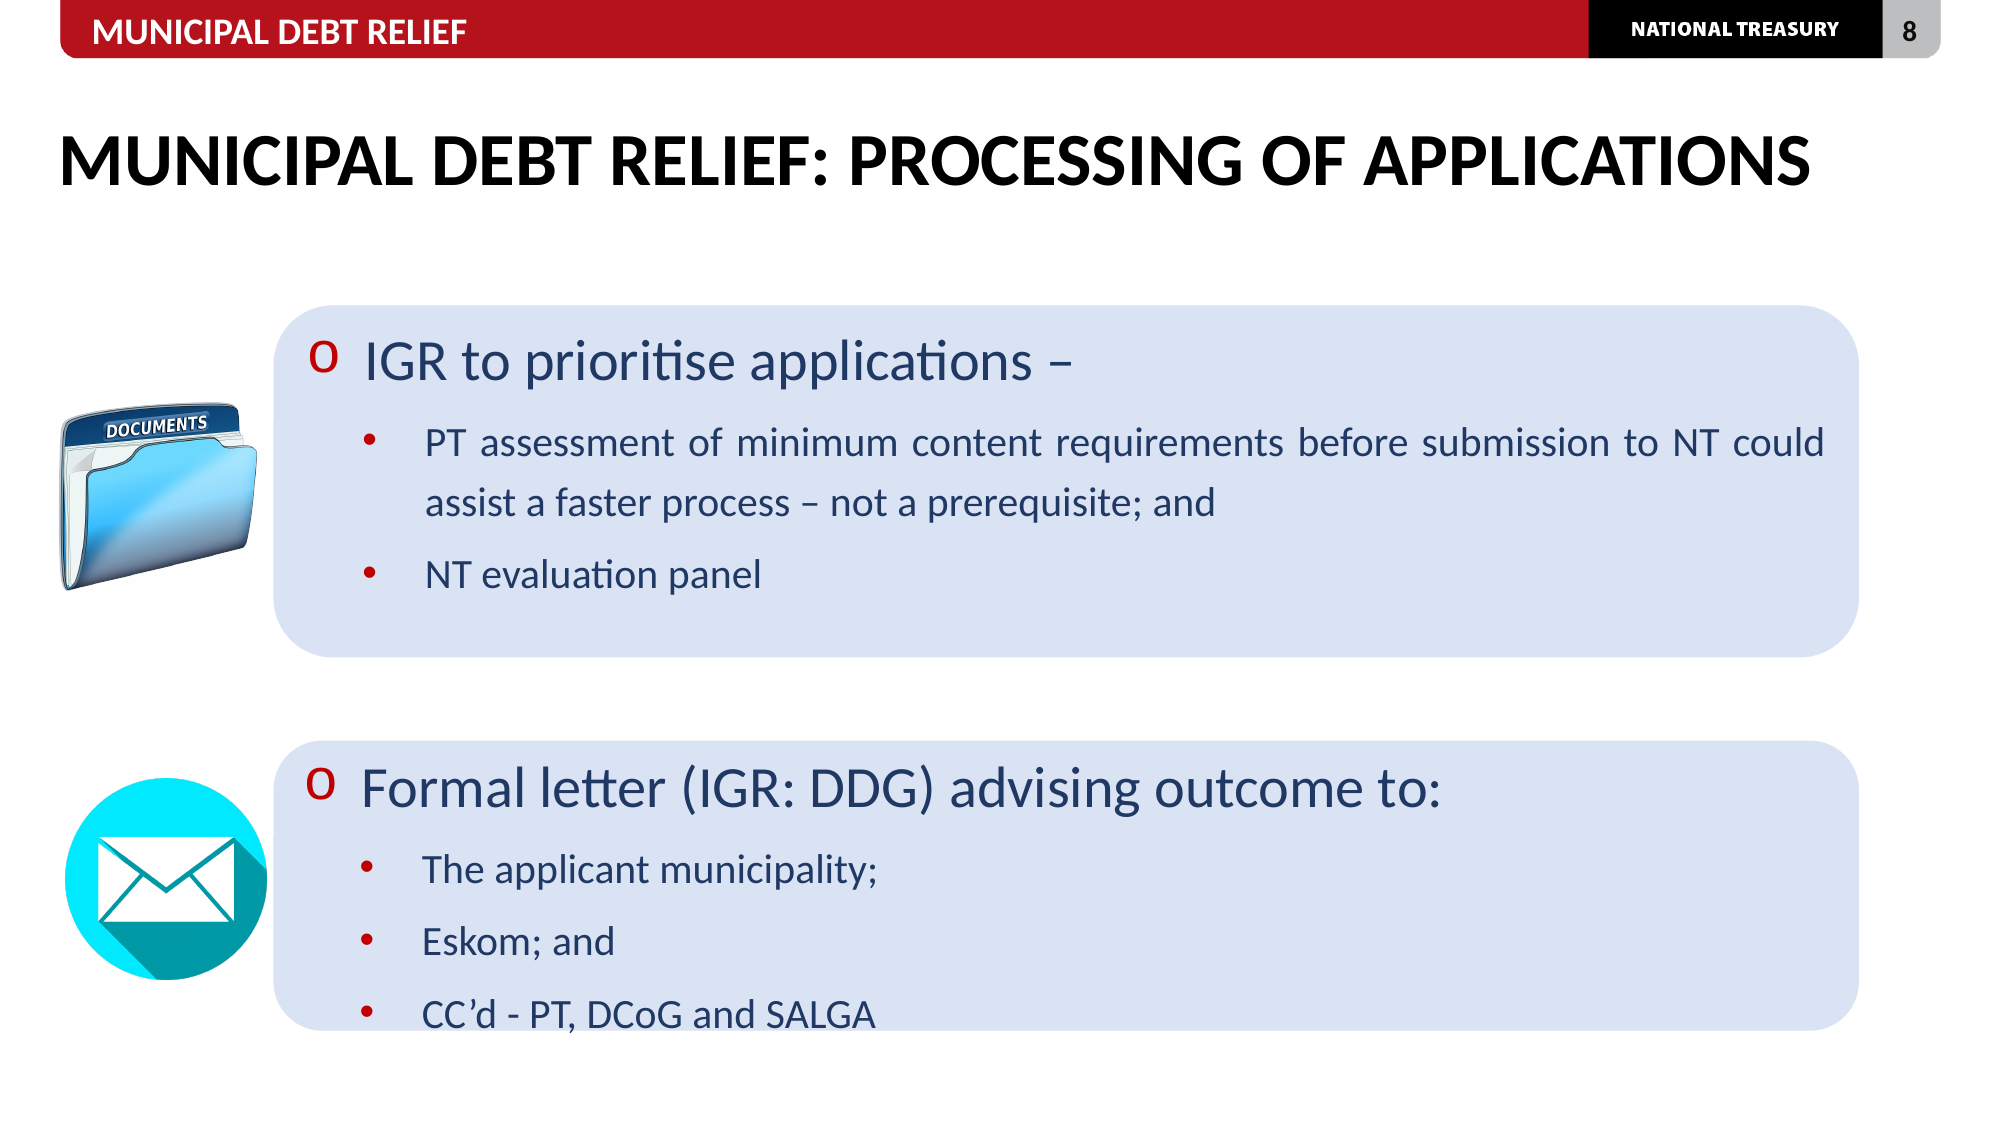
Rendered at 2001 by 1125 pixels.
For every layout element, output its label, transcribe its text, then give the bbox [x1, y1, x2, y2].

text_box Formal letter (IGR: DDG) advising outcome to: The applicant municipality; Eskom; and CC’d - PT, DCoG and SALGA [273, 740, 1859, 1031]
picture [1, 0, 1999, 1125]
title MUNICIPAL DEBT RELIEF: PROCESSING OF APPLICATIONS [43, 94, 1954, 242]
text_box IGR to prioritise applications – PT assessment of minimum content requirements before submission to NT could assist a faster process – not a prerequisite; and NT evaluation panel [273, 305, 1859, 658]
